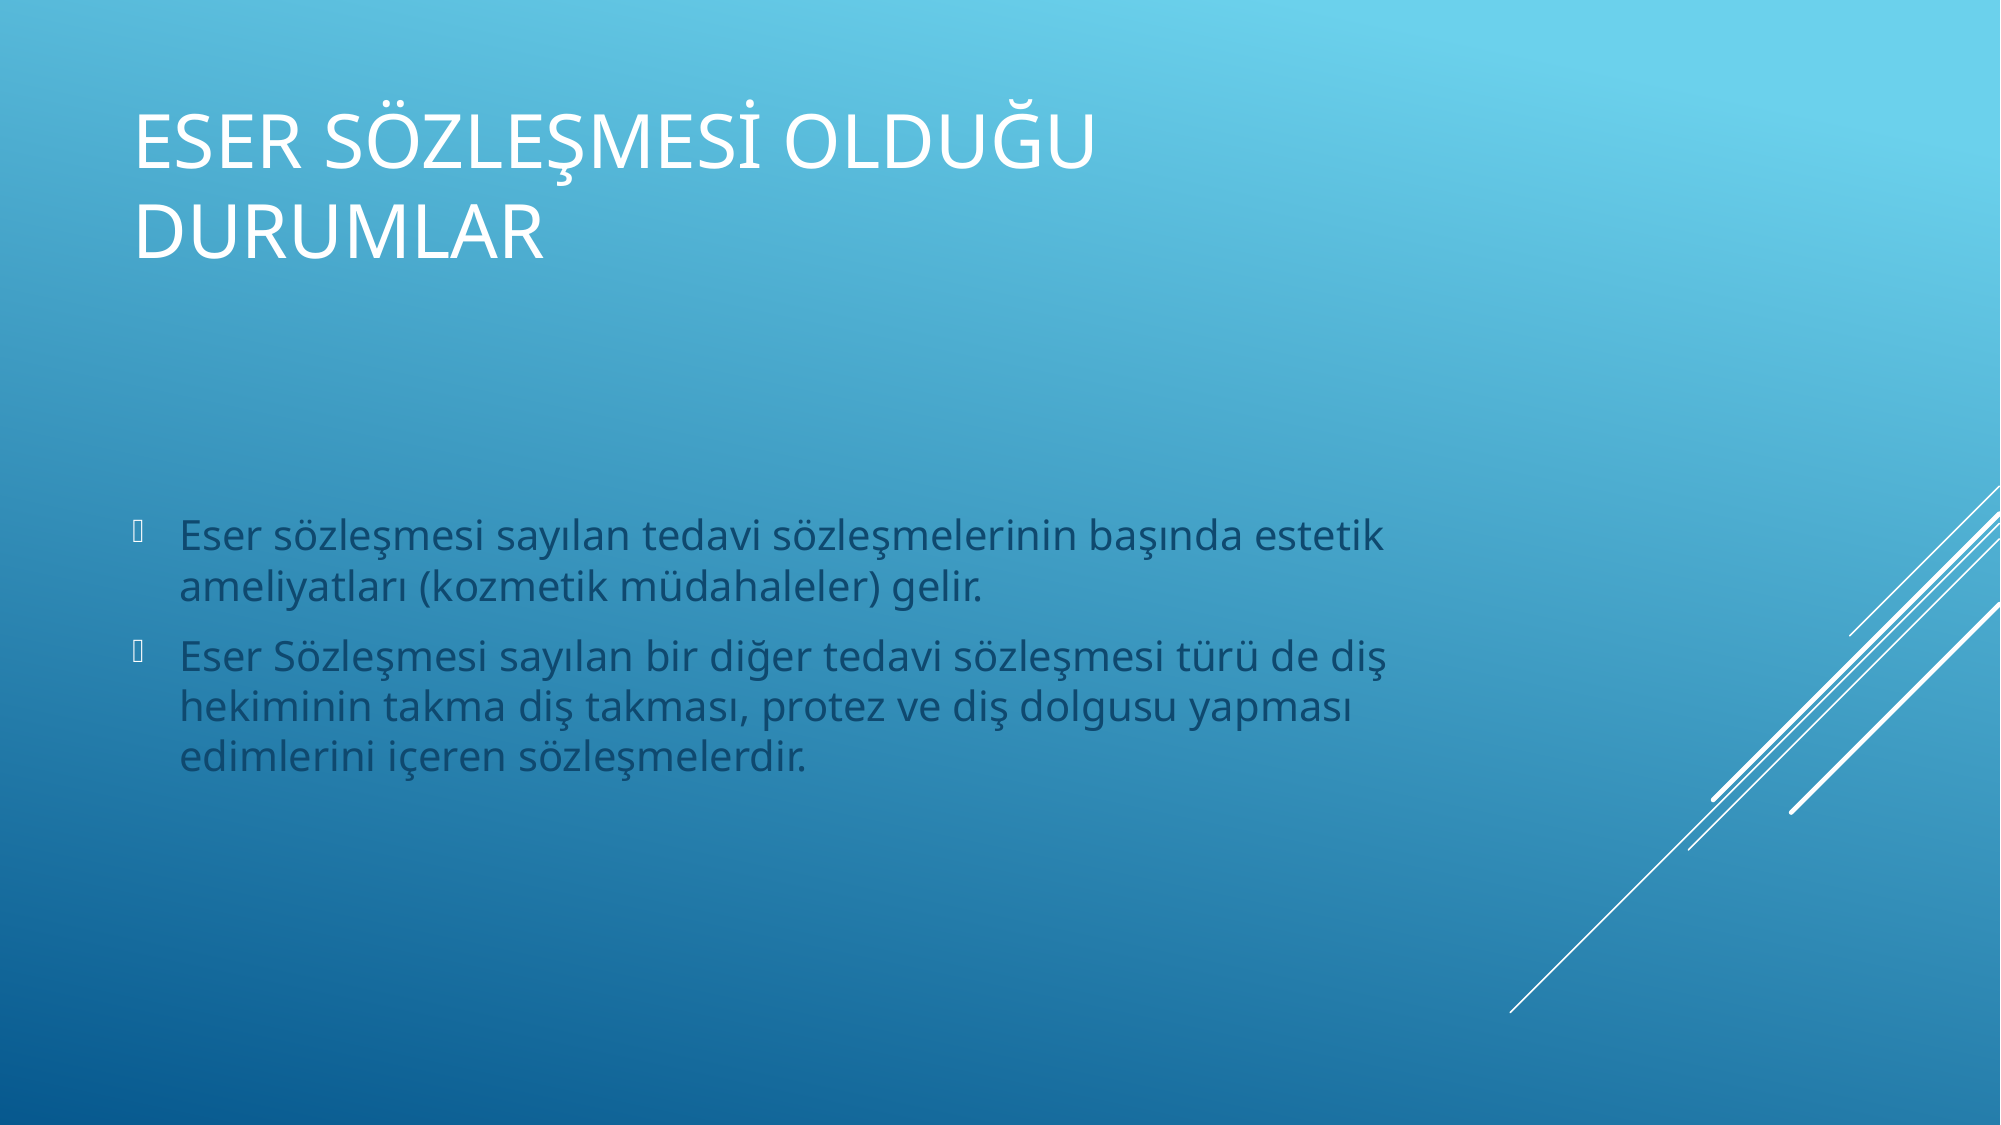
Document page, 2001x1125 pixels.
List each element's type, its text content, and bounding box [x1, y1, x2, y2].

list Eser sözleşmesi sayılan tedavi sözleşmelerinin başında estetik ameliyatları (kozmetik müdahaleler) gelir. Eser Sözleşmesi sayılan bir diğer tedavi sözleşmesi türü de diş hekiminin takma diş takması, protez ve diş dolgusu yapması edimlerini içeren sözleşmelerdir. [117, 348, 1518, 942]
title Eser sözleşmesi olduğu durumlar [117, 59, 1518, 307]
